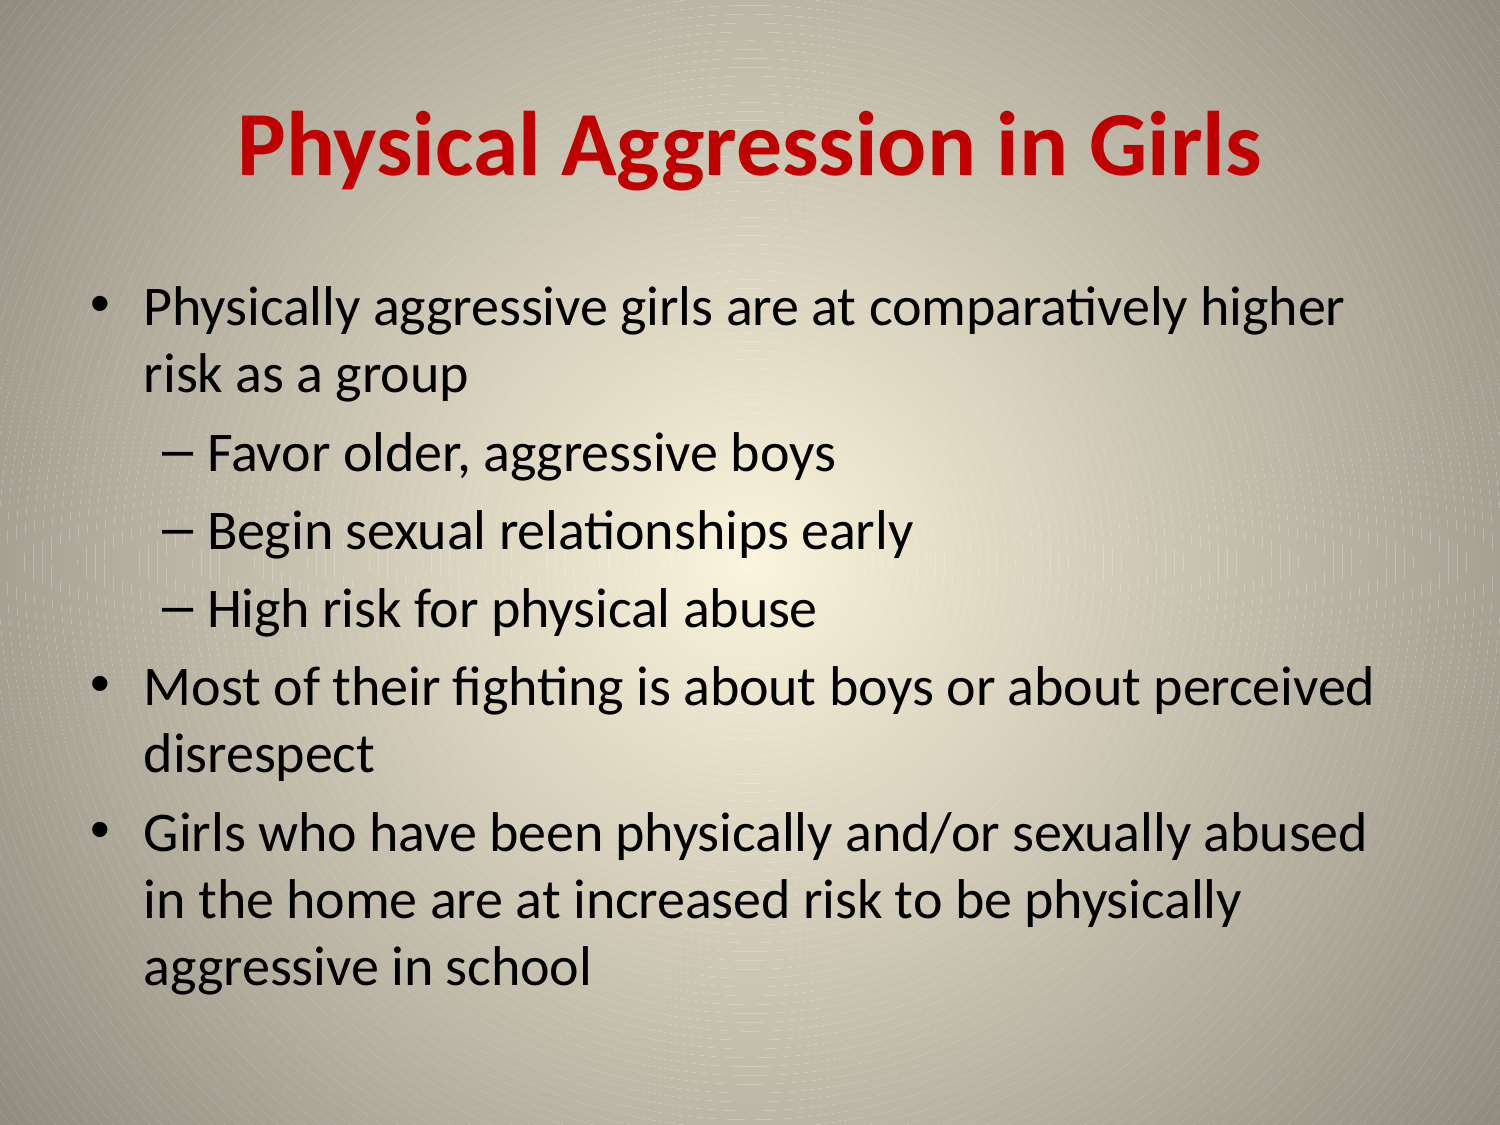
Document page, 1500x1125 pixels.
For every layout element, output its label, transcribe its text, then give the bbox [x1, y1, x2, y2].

list Physically aggressive girls are at comparatively higher risk as a group Favor older, aggressive boys Begin sexual relationships early High risk for physical abuse Most of their fighting is about boys or about perceived disrespect Girls who have been physically and/or sexually abused in the home are at increased risk to be physically aggressive in school [75, 262, 1425, 1005]
title Physical Aggression in Girls [75, 45, 1425, 233]
